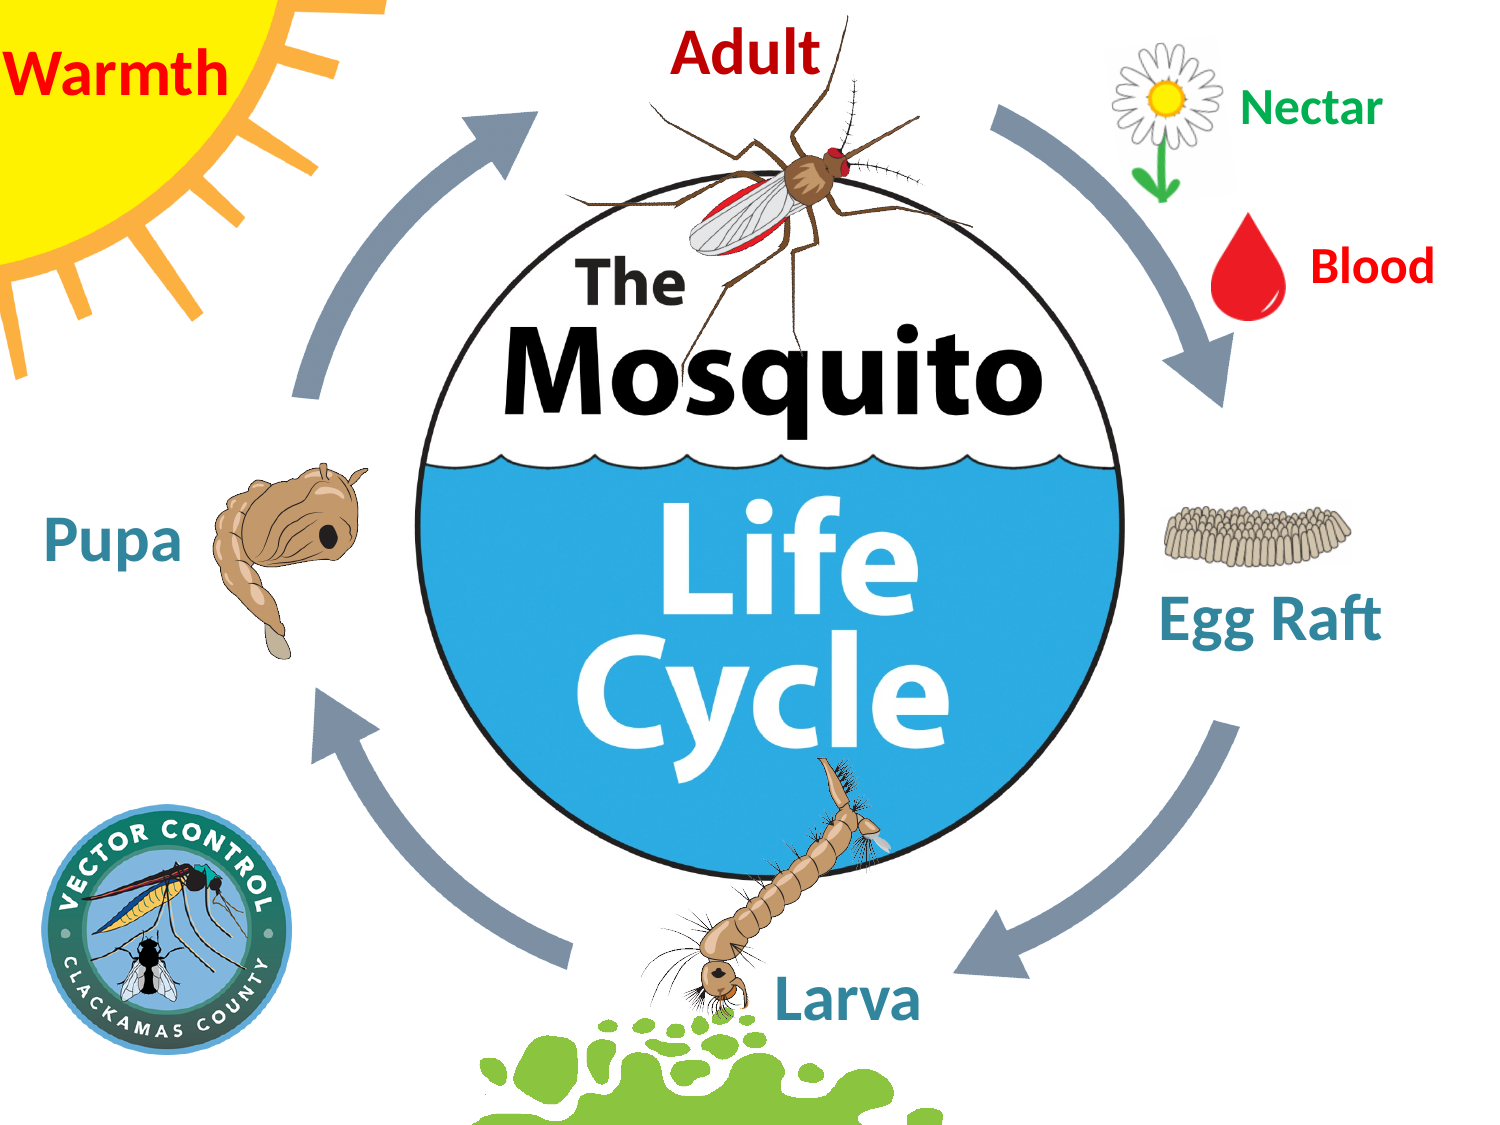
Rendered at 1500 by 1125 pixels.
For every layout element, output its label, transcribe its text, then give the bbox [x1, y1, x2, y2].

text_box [248, 0, 839, 416]
text_box Nectar [1230, 65, 1399, 143]
picture [41, 0, 1274, 1125]
text_box Egg Raft [1144, 566, 1398, 662]
picture [1163, 500, 1352, 568]
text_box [1210, 212, 1453, 321]
picture [0, 0, 248, 383]
text_box Pupa [28, 487, 190, 583]
